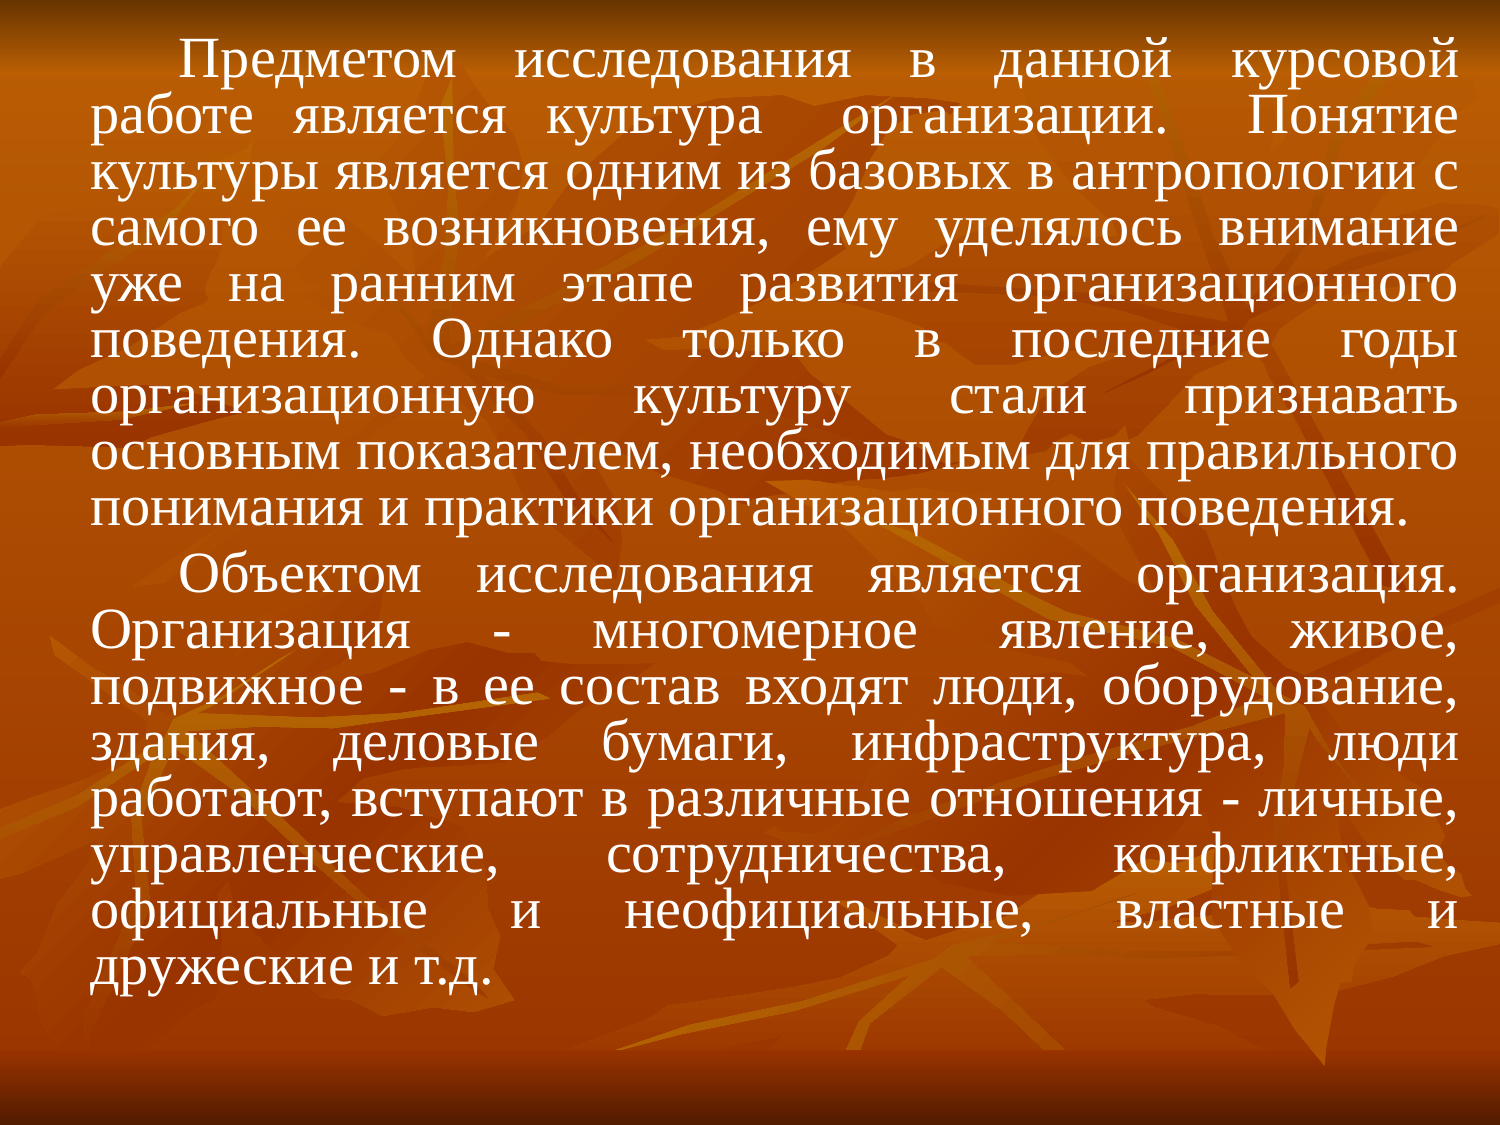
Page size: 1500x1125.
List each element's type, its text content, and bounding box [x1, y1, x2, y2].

list Предметом исследования в данной курсовой работе является культура организации. Понятие культуры является одним из базовых в антропологии с самого ее возникновения, ему уделялось внимание уже на ранним этапе развития организационного поведения. Однако только в последние годы организационную культуру стали признавать основным показателем, необходимым для правильного понимания и практики организационного поведения. Объектом исследования является организация. Организация - многомерное явление, живое, подвижное - в ее состав входят люди, оборудование, здания, деловые бумаги, инфраструктура, люди работают, вступают в различные отношения - личные, управленческие, сотрудничества, конфликтные, официальные и неофициальные, властные и дружеские и т.д. [75, 24, 1475, 1100]
